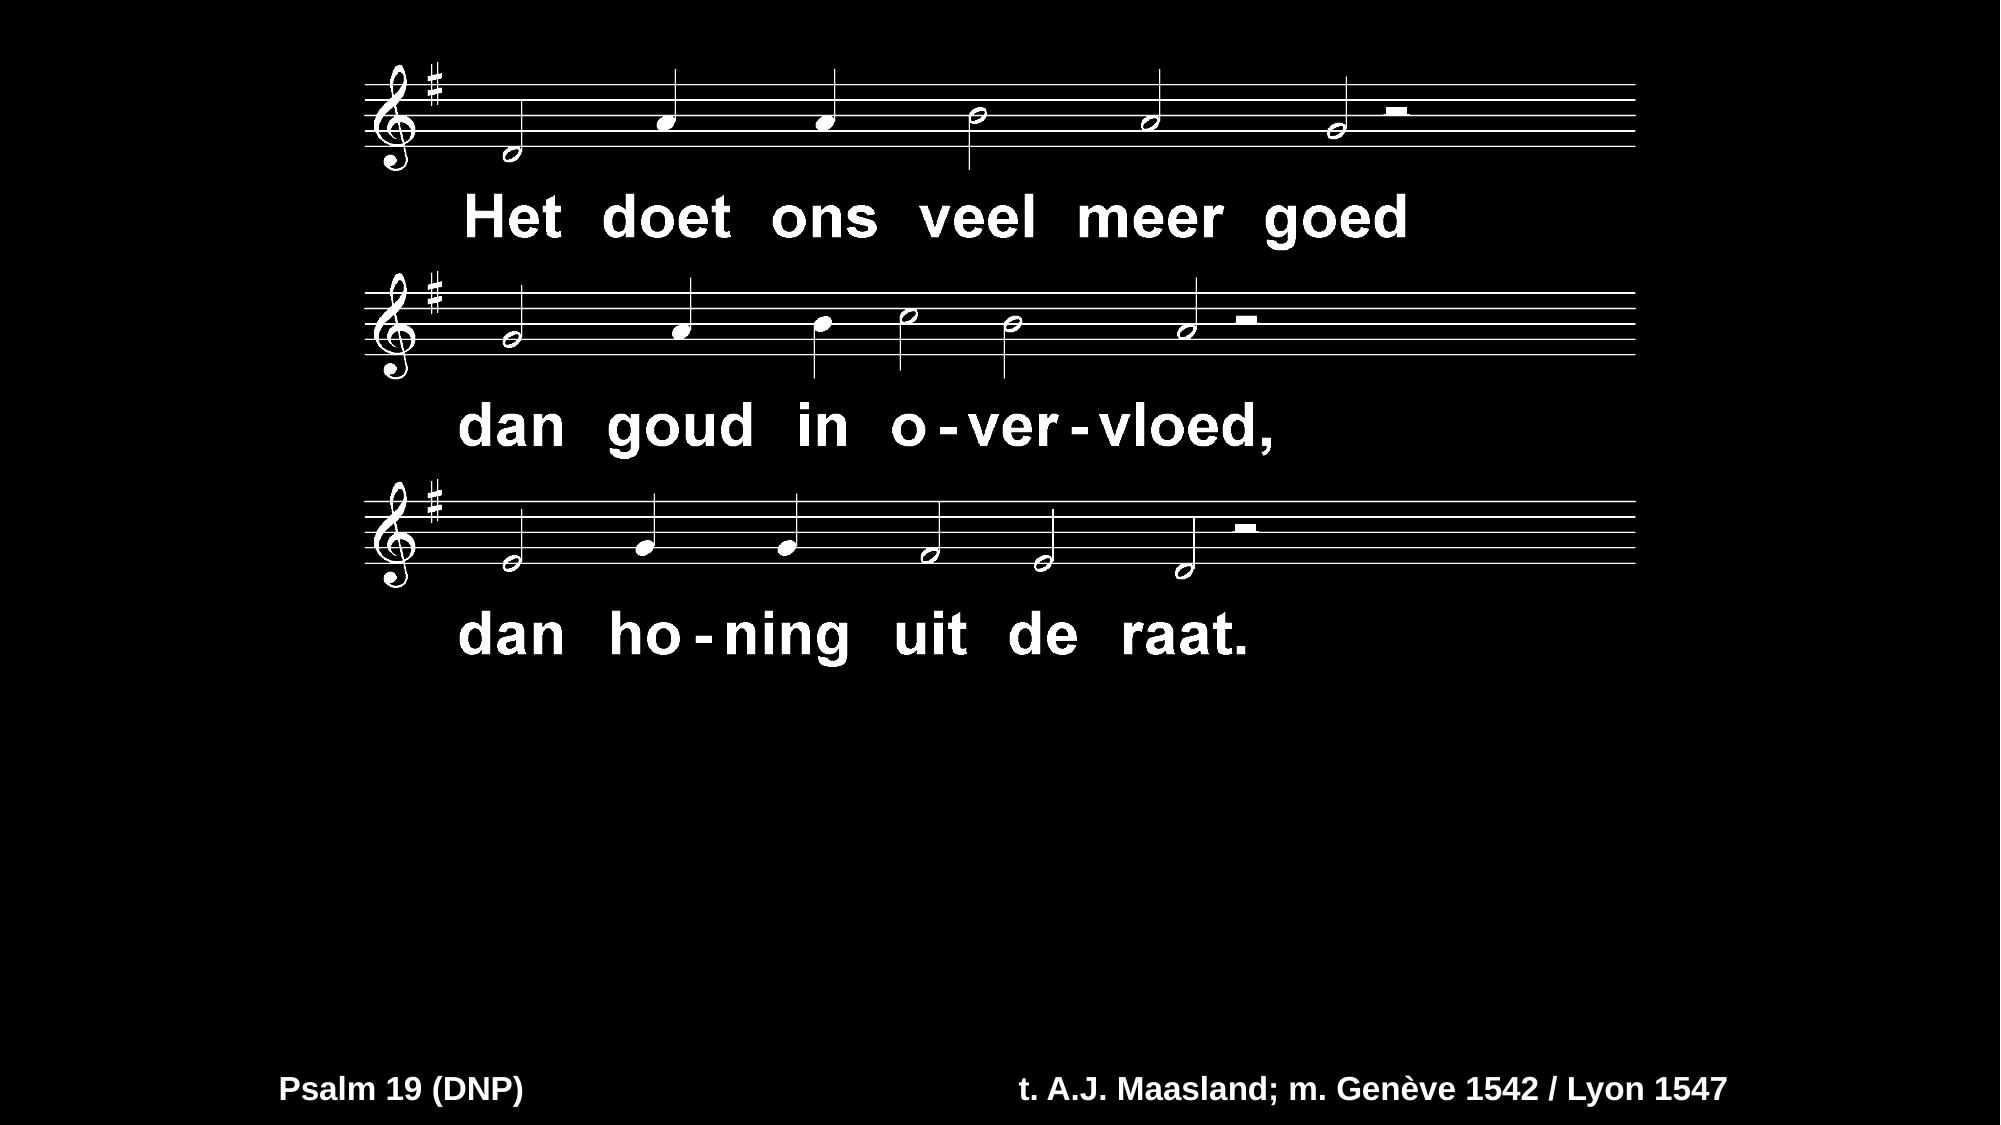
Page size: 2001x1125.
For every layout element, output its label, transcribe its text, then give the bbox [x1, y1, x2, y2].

text_box Psalm 19 (DNP) t. A.J. Maasland; m. Genève 1542 / Lyon 1547 [263, 1059, 1745, 1115]
picture [364, 62, 1636, 667]
